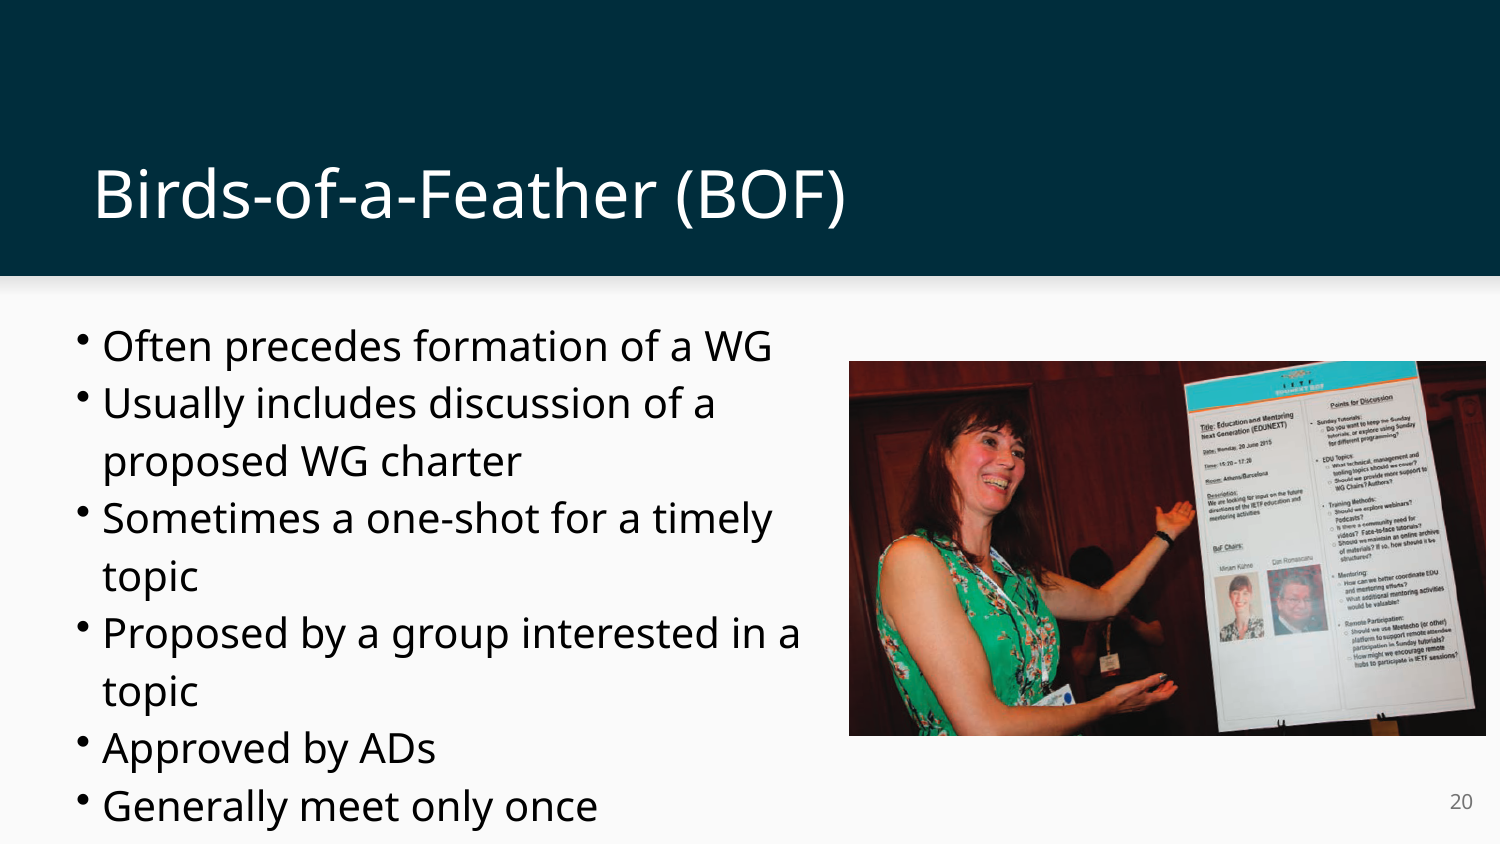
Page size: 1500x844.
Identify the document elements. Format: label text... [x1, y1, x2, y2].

slide_number 20 [1432, 774, 1489, 831]
list Often precedes formation of a WG Usually includes discussion of a proposed WG charter Sometimes a one-shot for a timely topic Proposed by a group interested in a topic Approved by ADs Generally meet only once [60, 296, 870, 831]
title Birds-of-a-Feather (BOF) [76, 31, 1427, 248]
picture [849, 361, 1486, 737]
